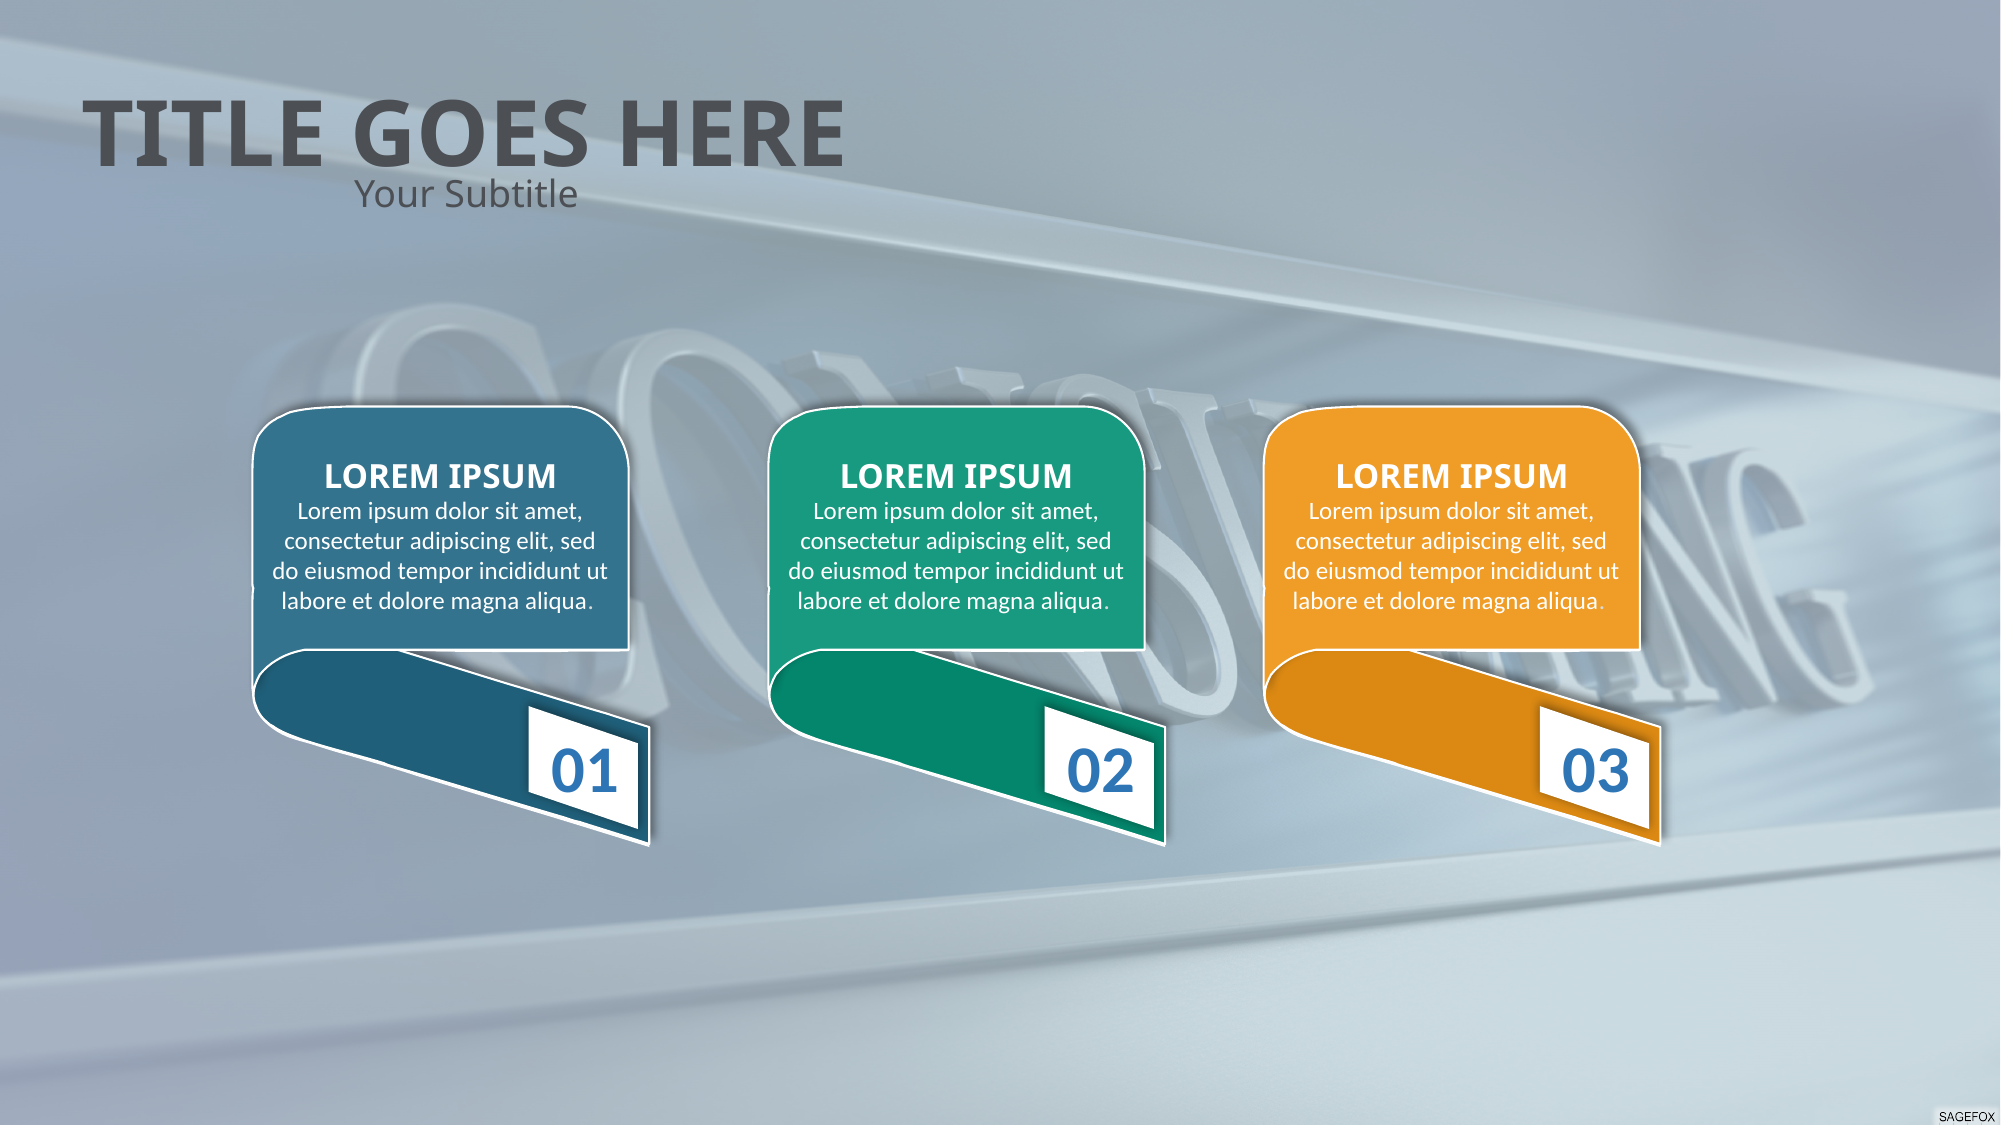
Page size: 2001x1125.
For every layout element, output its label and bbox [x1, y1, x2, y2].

picture [1936, 1111, 1997, 1125]
text_box [1263, 406, 1640, 696]
text_box [13, 66, 918, 224]
text_box [252, 406, 629, 696]
text_box [768, 600, 1166, 844]
text_box [768, 406, 1145, 696]
text_box [1263, 600, 1661, 844]
text_box [252, 600, 650, 844]
